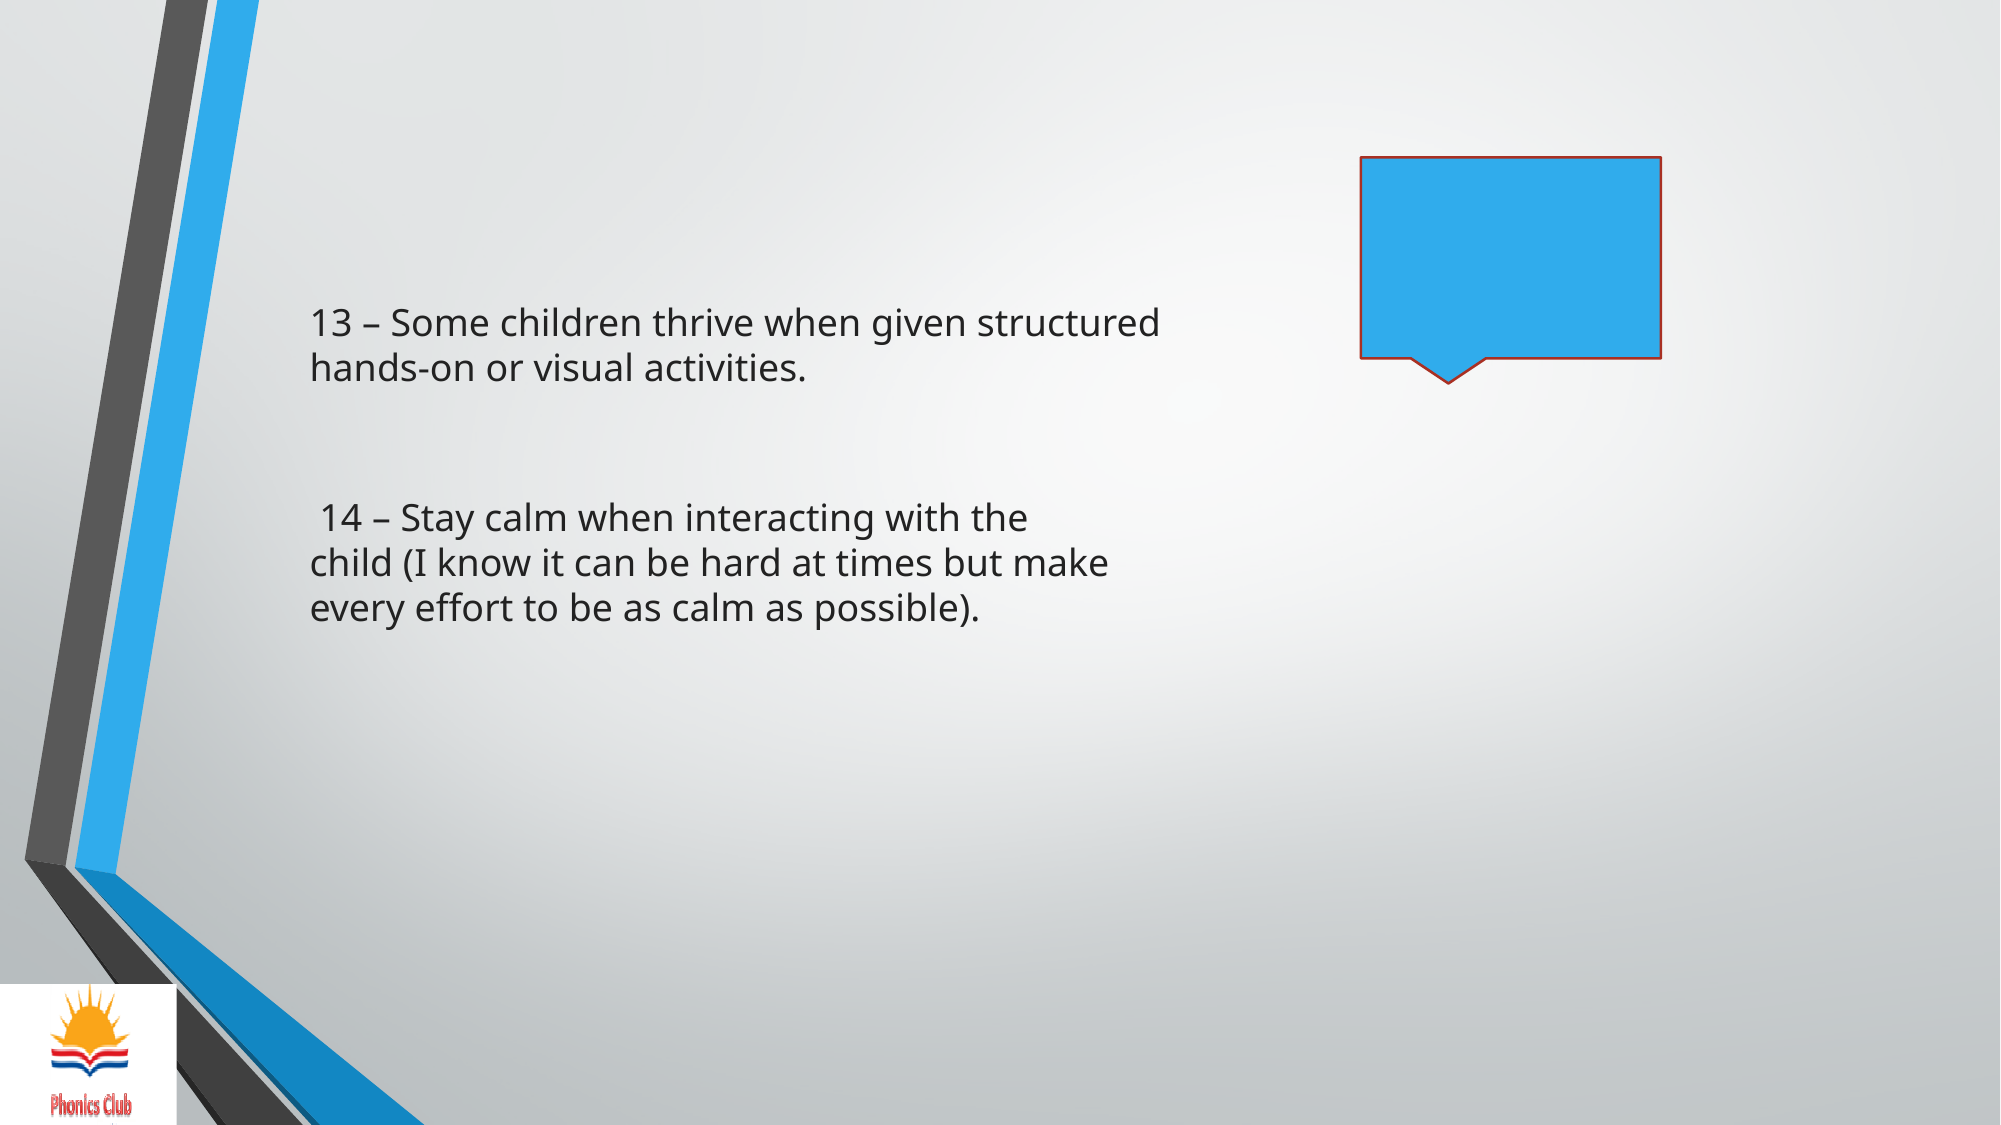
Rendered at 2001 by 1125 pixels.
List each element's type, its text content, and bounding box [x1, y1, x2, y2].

picture [0, 984, 177, 1125]
text_box 14 – Stay calm when interacting with the child (I know it can be hard at times but make every effort to be as calm as possible). [294, 486, 1126, 637]
text_box [1359, 156, 1663, 385]
text_box 13 – Some children thrive when given structured hands-on or visual activities. [294, 291, 1296, 397]
